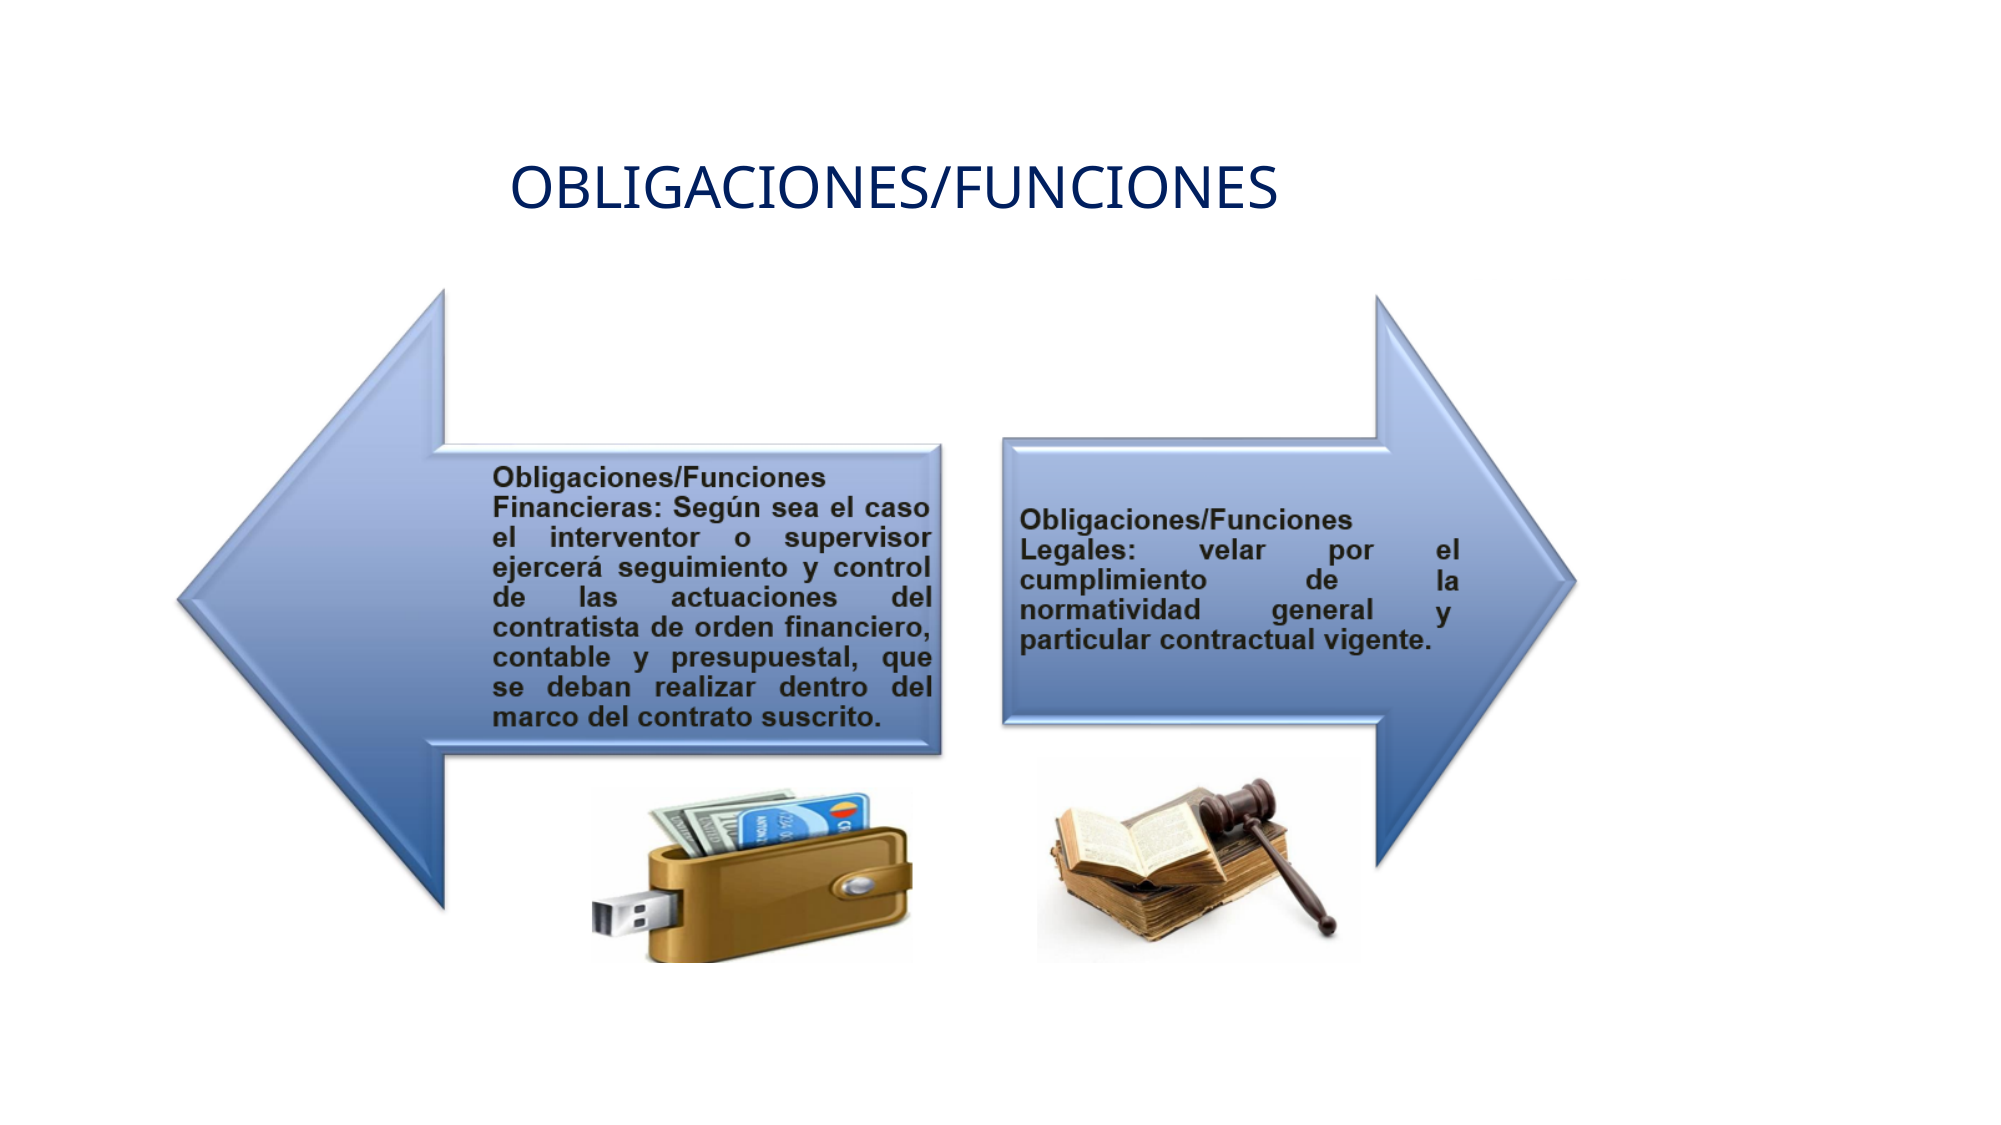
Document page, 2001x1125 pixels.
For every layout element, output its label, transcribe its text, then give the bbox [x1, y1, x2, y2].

title OBLIGACIONES/FUNCIONES [507, 89, 1321, 279]
picture [152, 279, 1633, 963]
